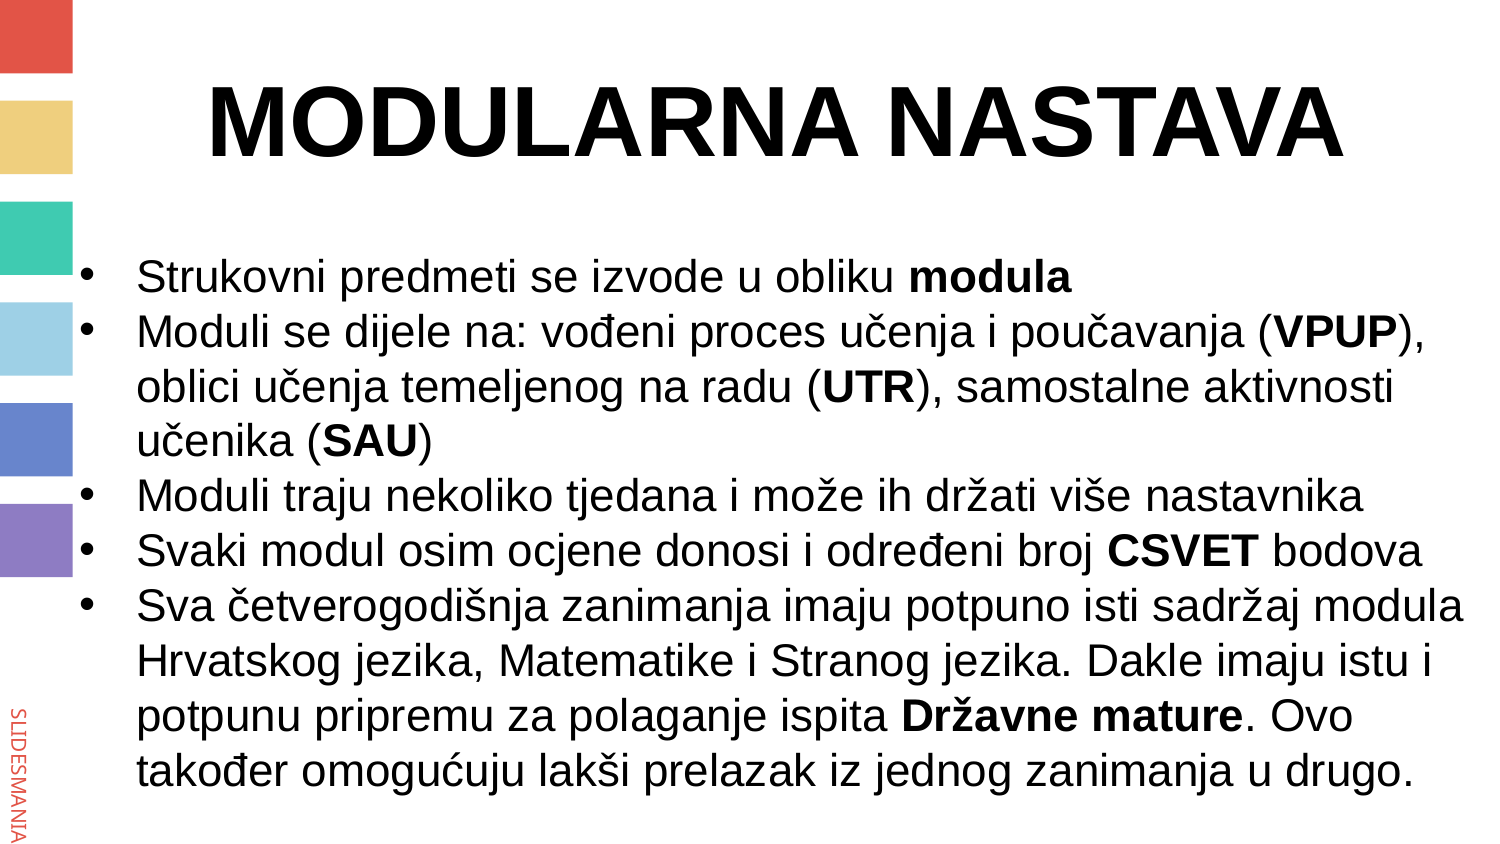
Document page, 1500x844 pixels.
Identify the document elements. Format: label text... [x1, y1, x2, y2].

title MODULARNA NASTAVA [78, 36, 1476, 192]
subtitle Strukovni predmeti se izvode u obliku modula Moduli se dijele na: vođeni proces učenja i poučavanja (VPUP), oblici učenja temeljenog na radu (UTR), samostalne aktivnosti učenika (SAU) Moduli traju nekoliko tjedana i može ih držati više nastavnika Svaki modul osim ocjene donosi i određeni broj CSVET bodova Sva četverogodišnja zanimanja imaju potpuno isti sadržaj modula Hrvatskog jezika, Matematike i Stranog jezika. Dakle imaju istu i potpunu pripremu za polaganje ispita Državne mature. Ovo također omogućuju lakši prelazak iz jednog zanimanja u drugo. [46, 231, 1500, 807]
